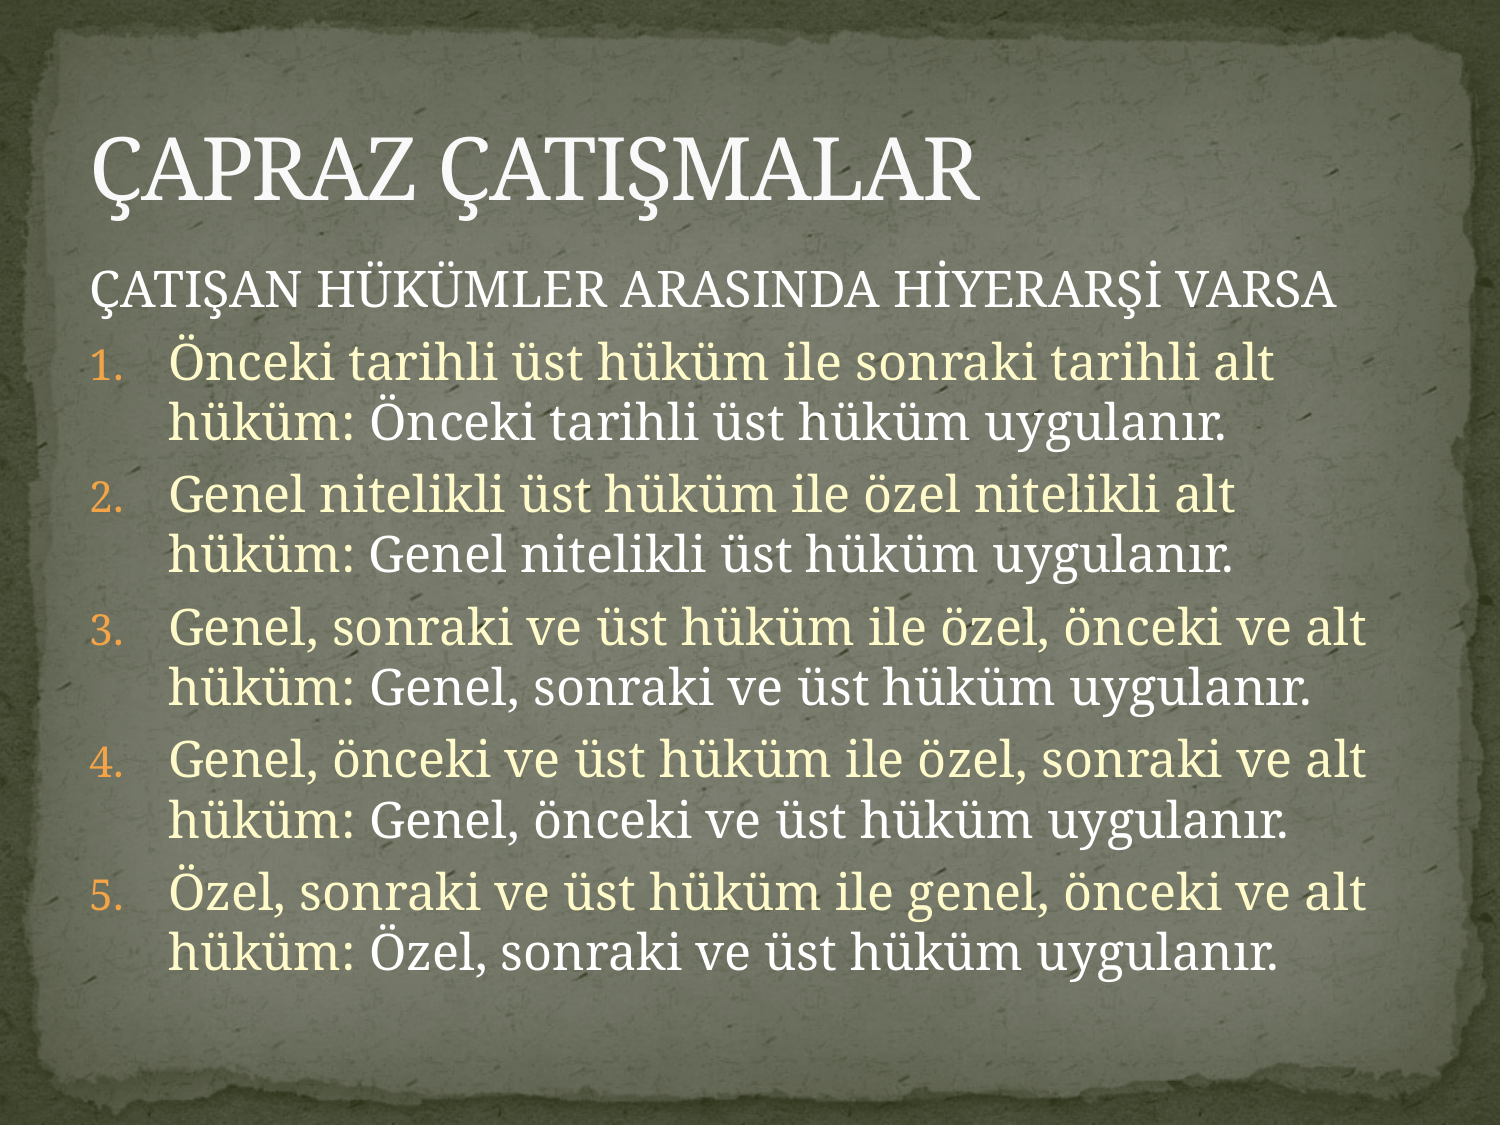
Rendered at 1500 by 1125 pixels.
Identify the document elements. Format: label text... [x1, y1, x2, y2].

title ÇAPRAZ ÇATIŞMALAR [74, 24, 1425, 225]
list ÇATIŞAN HÜKÜMLER ARASINDA HİYERARŞİ VARSA Önceki tarihli üst hüküm ile sonraki tarihli alt hüküm: Önceki tarihli üst hüküm uygulanır. Genel nitelikli üst hüküm ile özel nitelikli alt hüküm: Genel nitelikli üst hüküm uygulanır. Genel, sonraki ve üst hüküm ile özel, önceki ve alt hüküm: Genel, sonraki ve üst hüküm uygulanır. Genel, önceki ve üst hüküm ile özel, sonraki ve alt hüküm: Genel, önceki ve üst hüküm uygulanır. Özel, sonraki ve üst hüküm ile genel, önceki ve alt hüküm: Özel, sonraki ve üst hüküm uygulanır. [75, 249, 1425, 1000]
